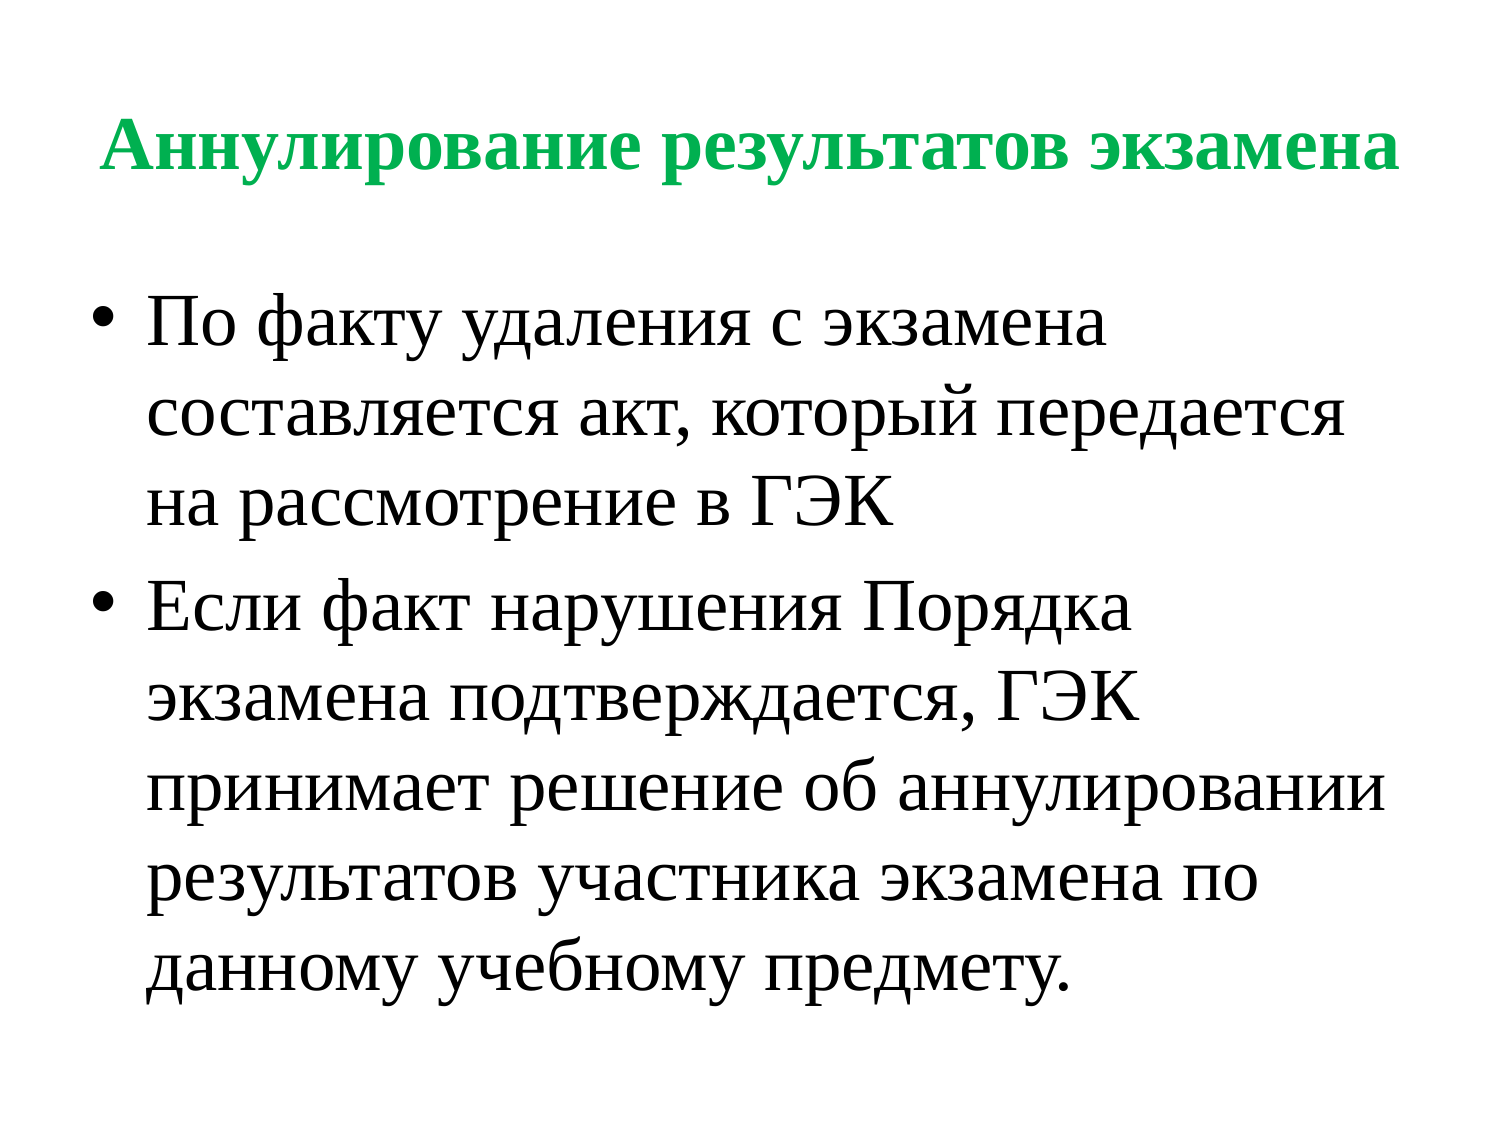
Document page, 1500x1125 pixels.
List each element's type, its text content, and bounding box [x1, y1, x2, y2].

title Аннулирование результатов экзамена [75, 45, 1425, 233]
list По факту удаления с экзамена составляется акт, который передается на рассмотрение в ГЭК Если факт нарушения Порядка экзамена подтверждается, ГЭК принимает решение об аннулировании результатов участника экзамена по данному учебному предмету. [75, 262, 1425, 1005]
